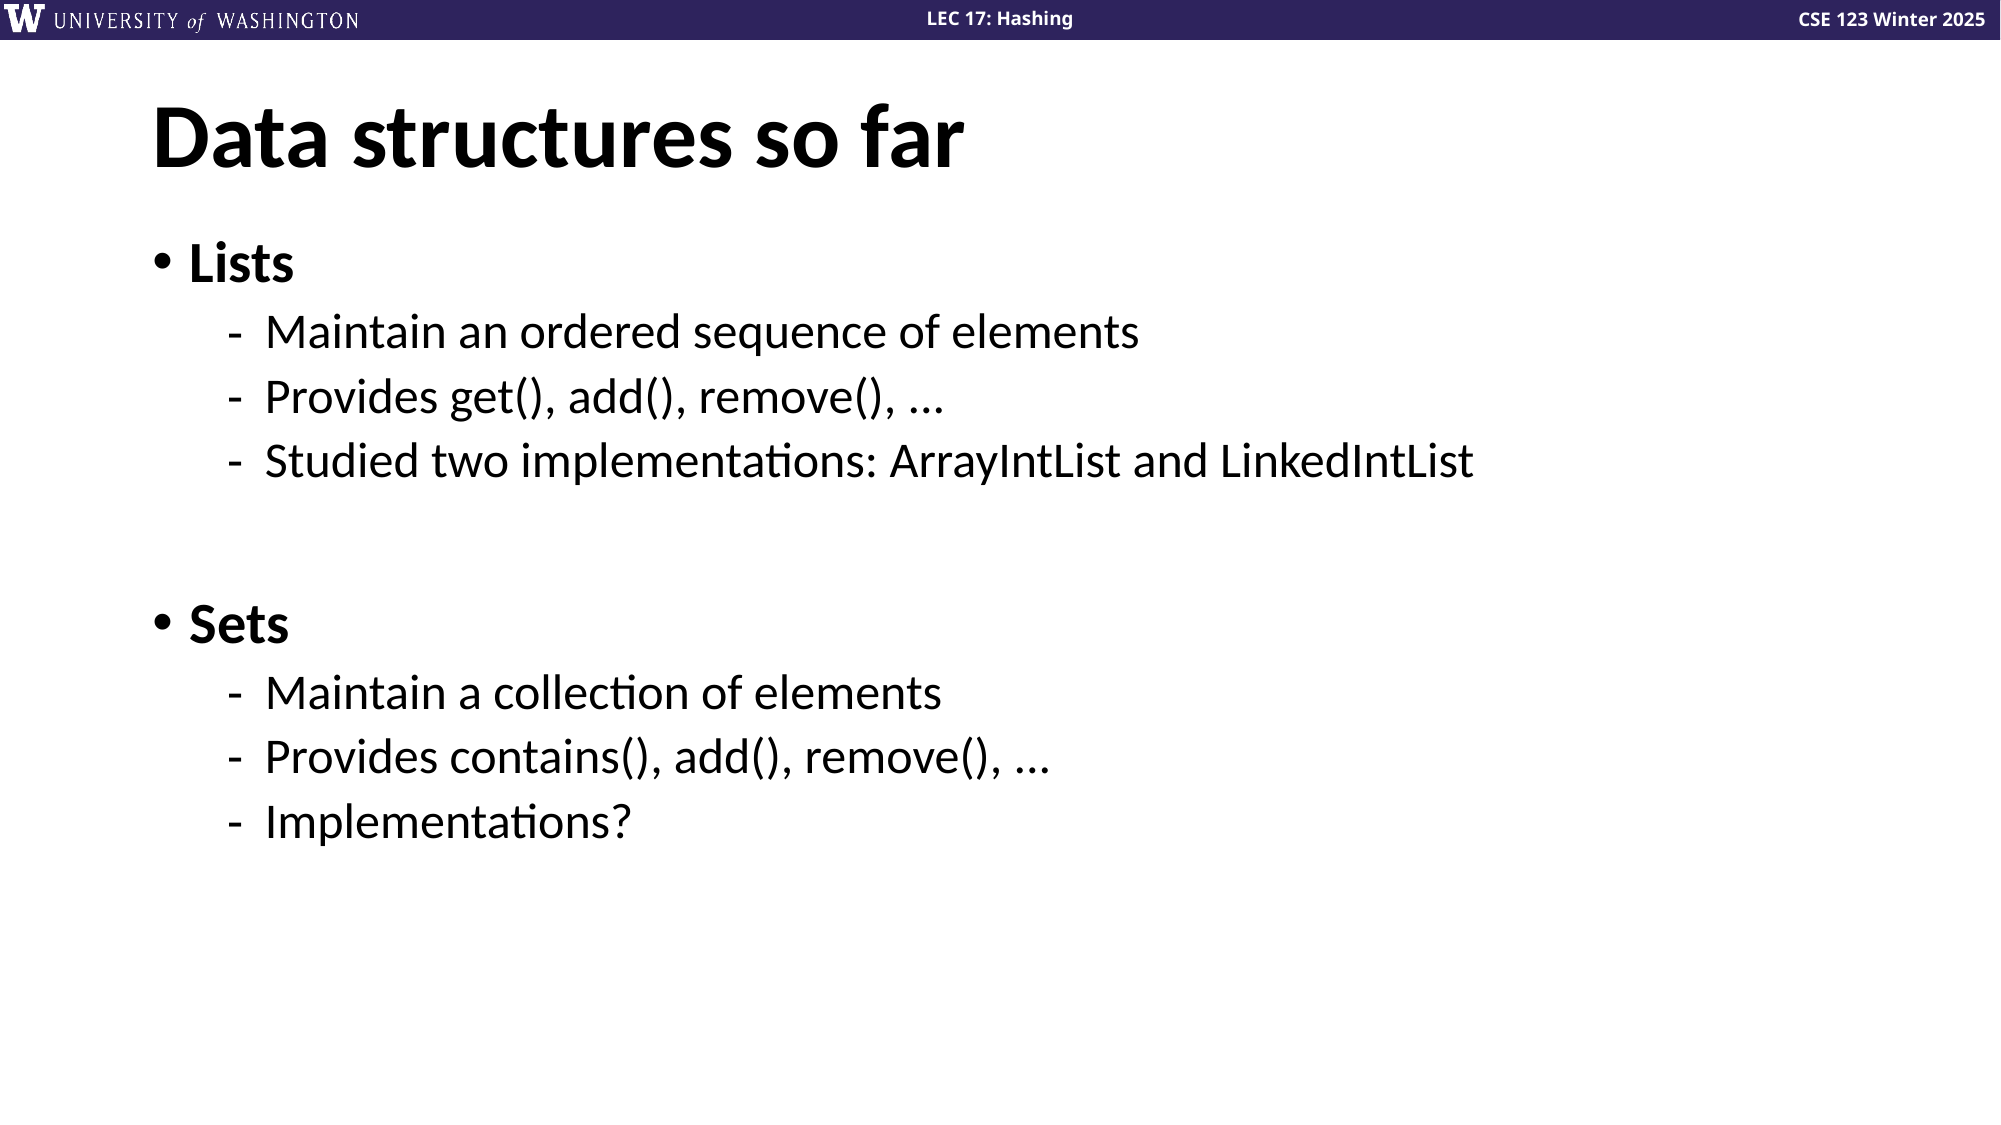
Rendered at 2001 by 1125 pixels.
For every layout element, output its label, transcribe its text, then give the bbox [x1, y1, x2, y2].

title Data structures so far [137, 74, 1863, 200]
picture [4, 4, 358, 33]
list Lists Maintain an ordered sequence of elements Provides get(), add(), remove(), ... Studied two implementations: ArrayIntList and LinkedIntList Sets Maintain a collection of elements Provides contains(), add(), remove(), ... Implementations? [137, 224, 1863, 1014]
